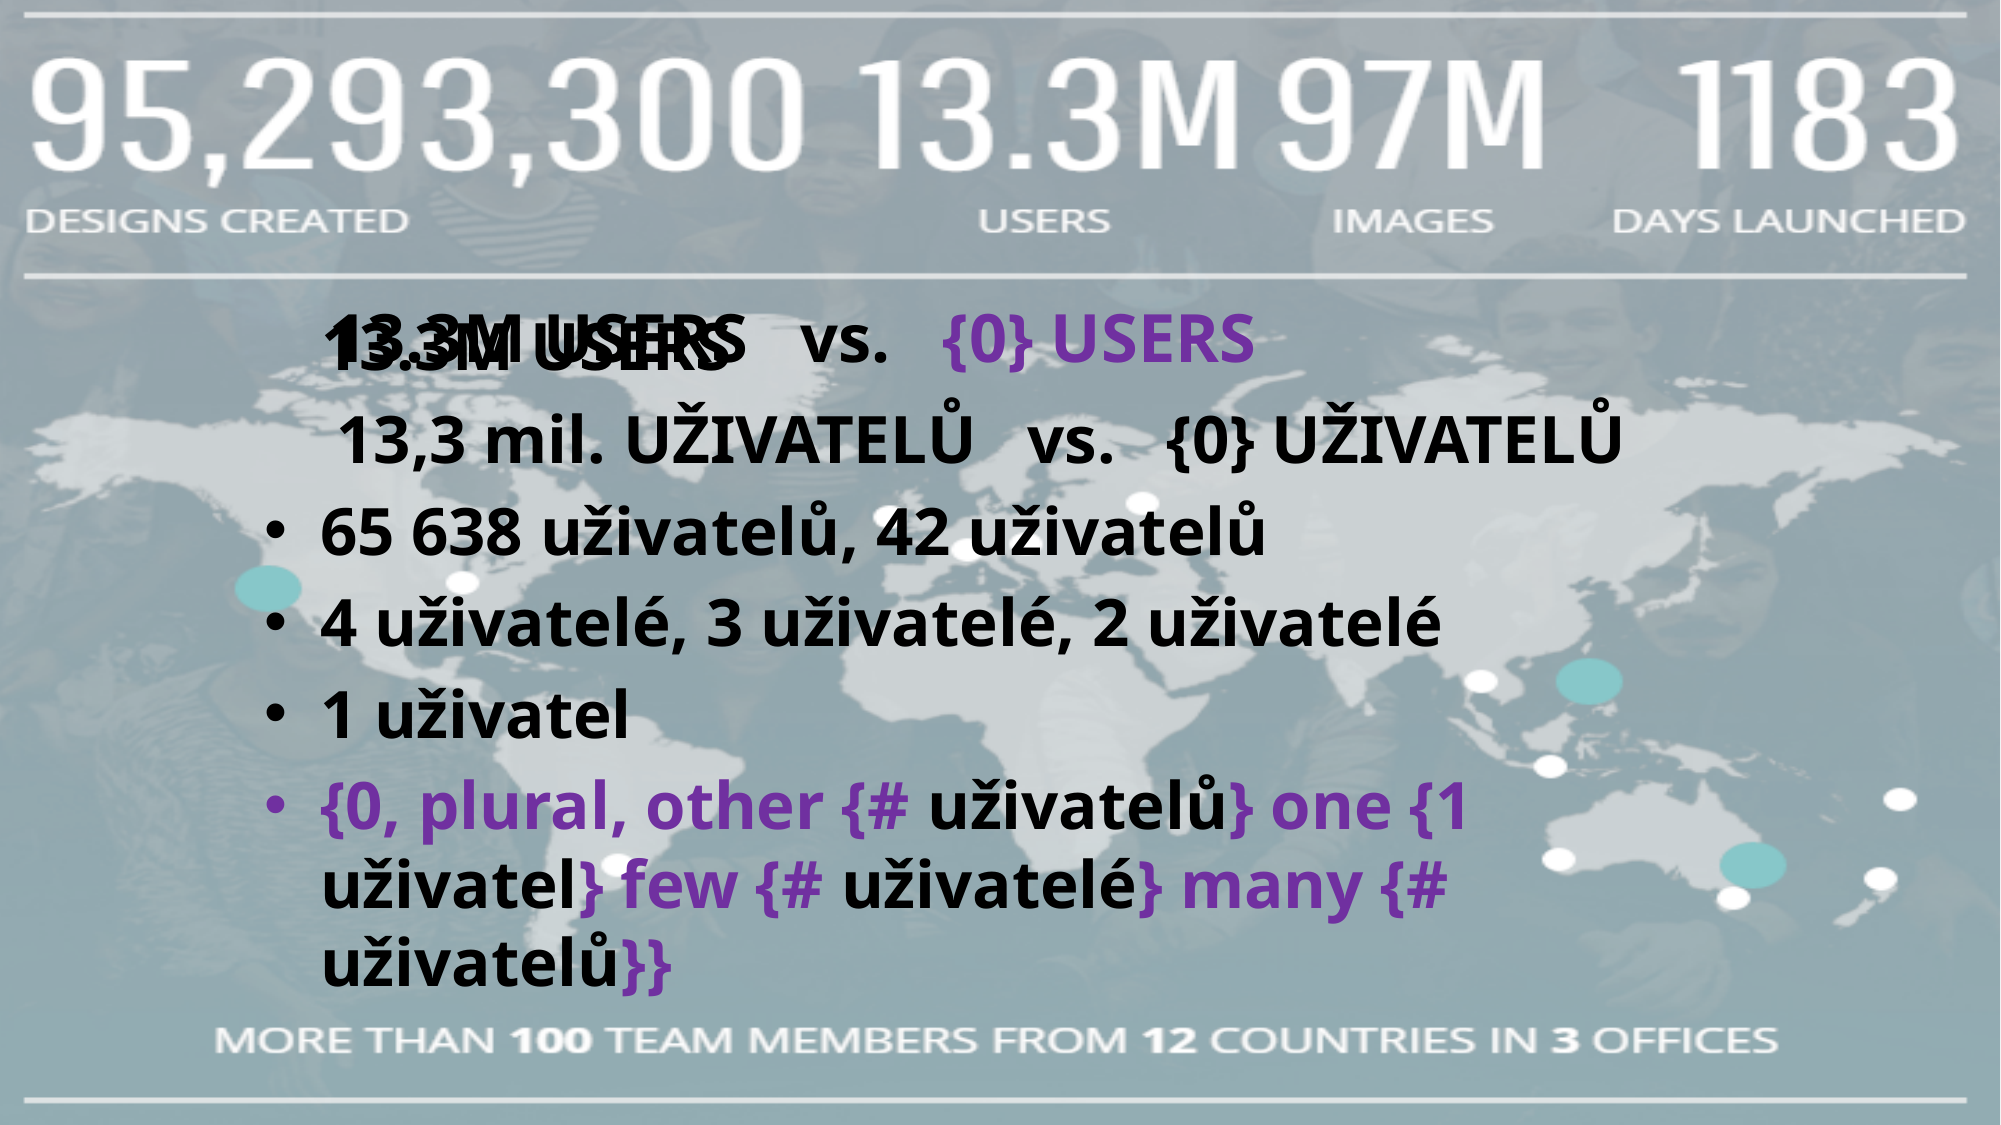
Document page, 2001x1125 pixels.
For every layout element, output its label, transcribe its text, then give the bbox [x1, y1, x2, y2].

list 13.3M USERS 13,3 mil. UŽIVATELŮ vs. {0} UŽIVATELŮ 65 638 uživatelů, 42 uživatelů 4 uživatelé, 3 uživatelé, 2 uživatelé 1 uživatel {0, plural, other {# uživatelů} one {1 uživatel} few {# uživatelé} many {# uživatelů}} [249, 289, 1712, 1011]
text_box 13.3M USERS vs. {0} USERS [295, 279, 1288, 385]
picture [0, 0, 2001, 1125]
